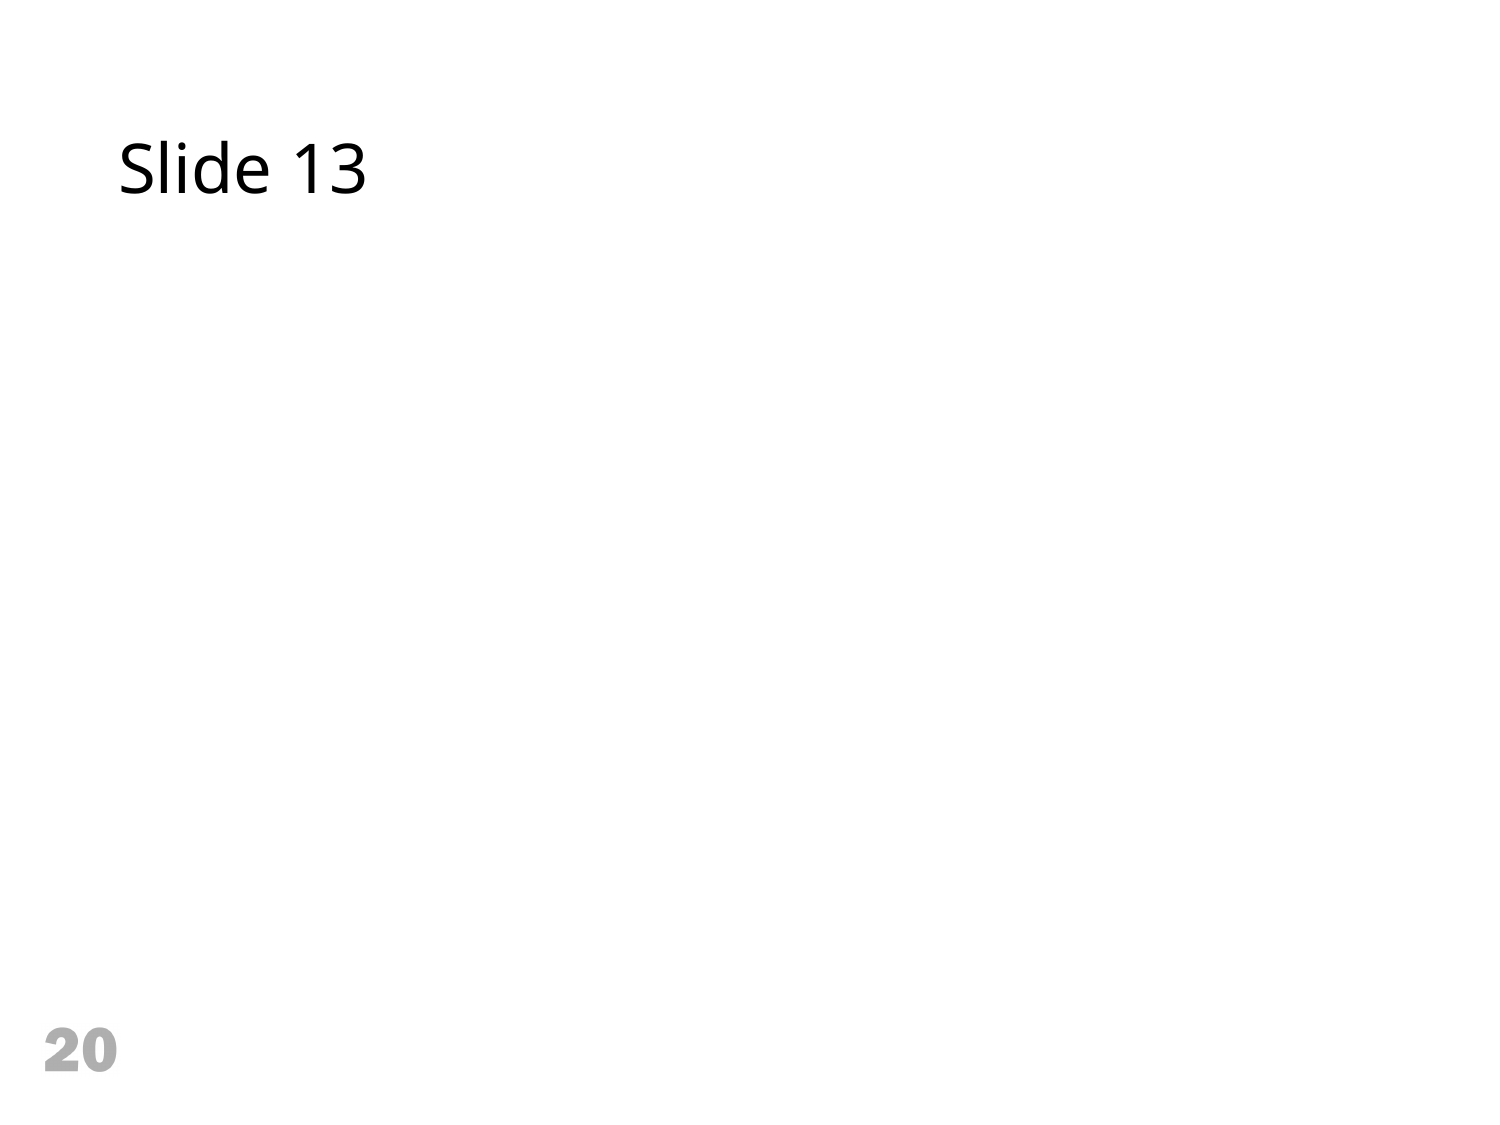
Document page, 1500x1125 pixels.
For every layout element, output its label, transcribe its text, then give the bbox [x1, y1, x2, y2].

title Slide 13 [103, 59, 1397, 278]
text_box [17, 1000, 154, 1103]
